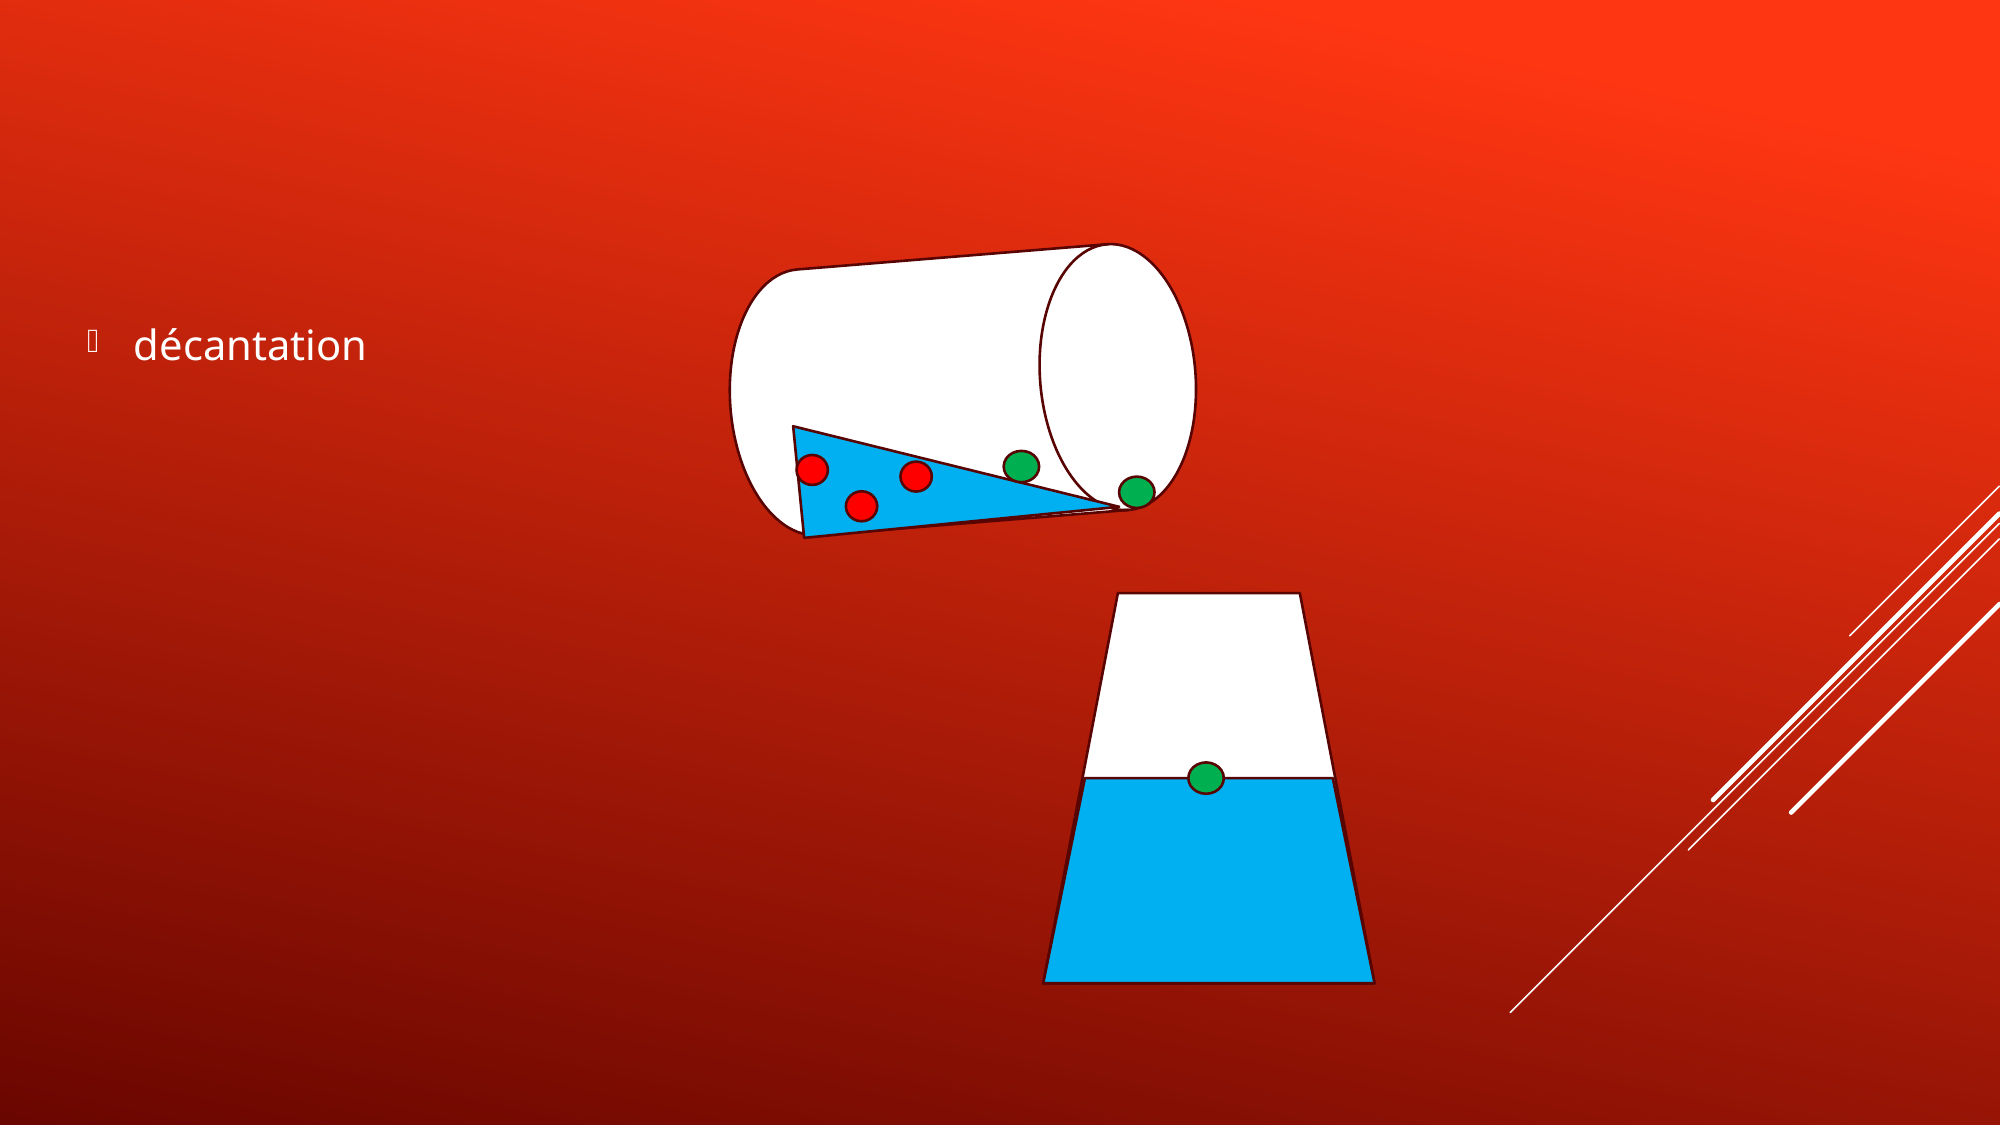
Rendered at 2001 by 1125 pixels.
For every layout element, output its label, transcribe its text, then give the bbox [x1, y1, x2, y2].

list décantation [72, 47, 1473, 641]
text_box [1057, 591, 1363, 915]
text_box [1041, 776, 1376, 985]
text_box [899, 460, 934, 493]
text_box [1187, 761, 1226, 796]
text_box [795, 453, 830, 487]
text_box [1117, 475, 1156, 510]
text_box [1002, 449, 1041, 484]
text_box [844, 489, 879, 523]
text_box [728, 242, 1198, 535]
text_box [791, 424, 1121, 540]
